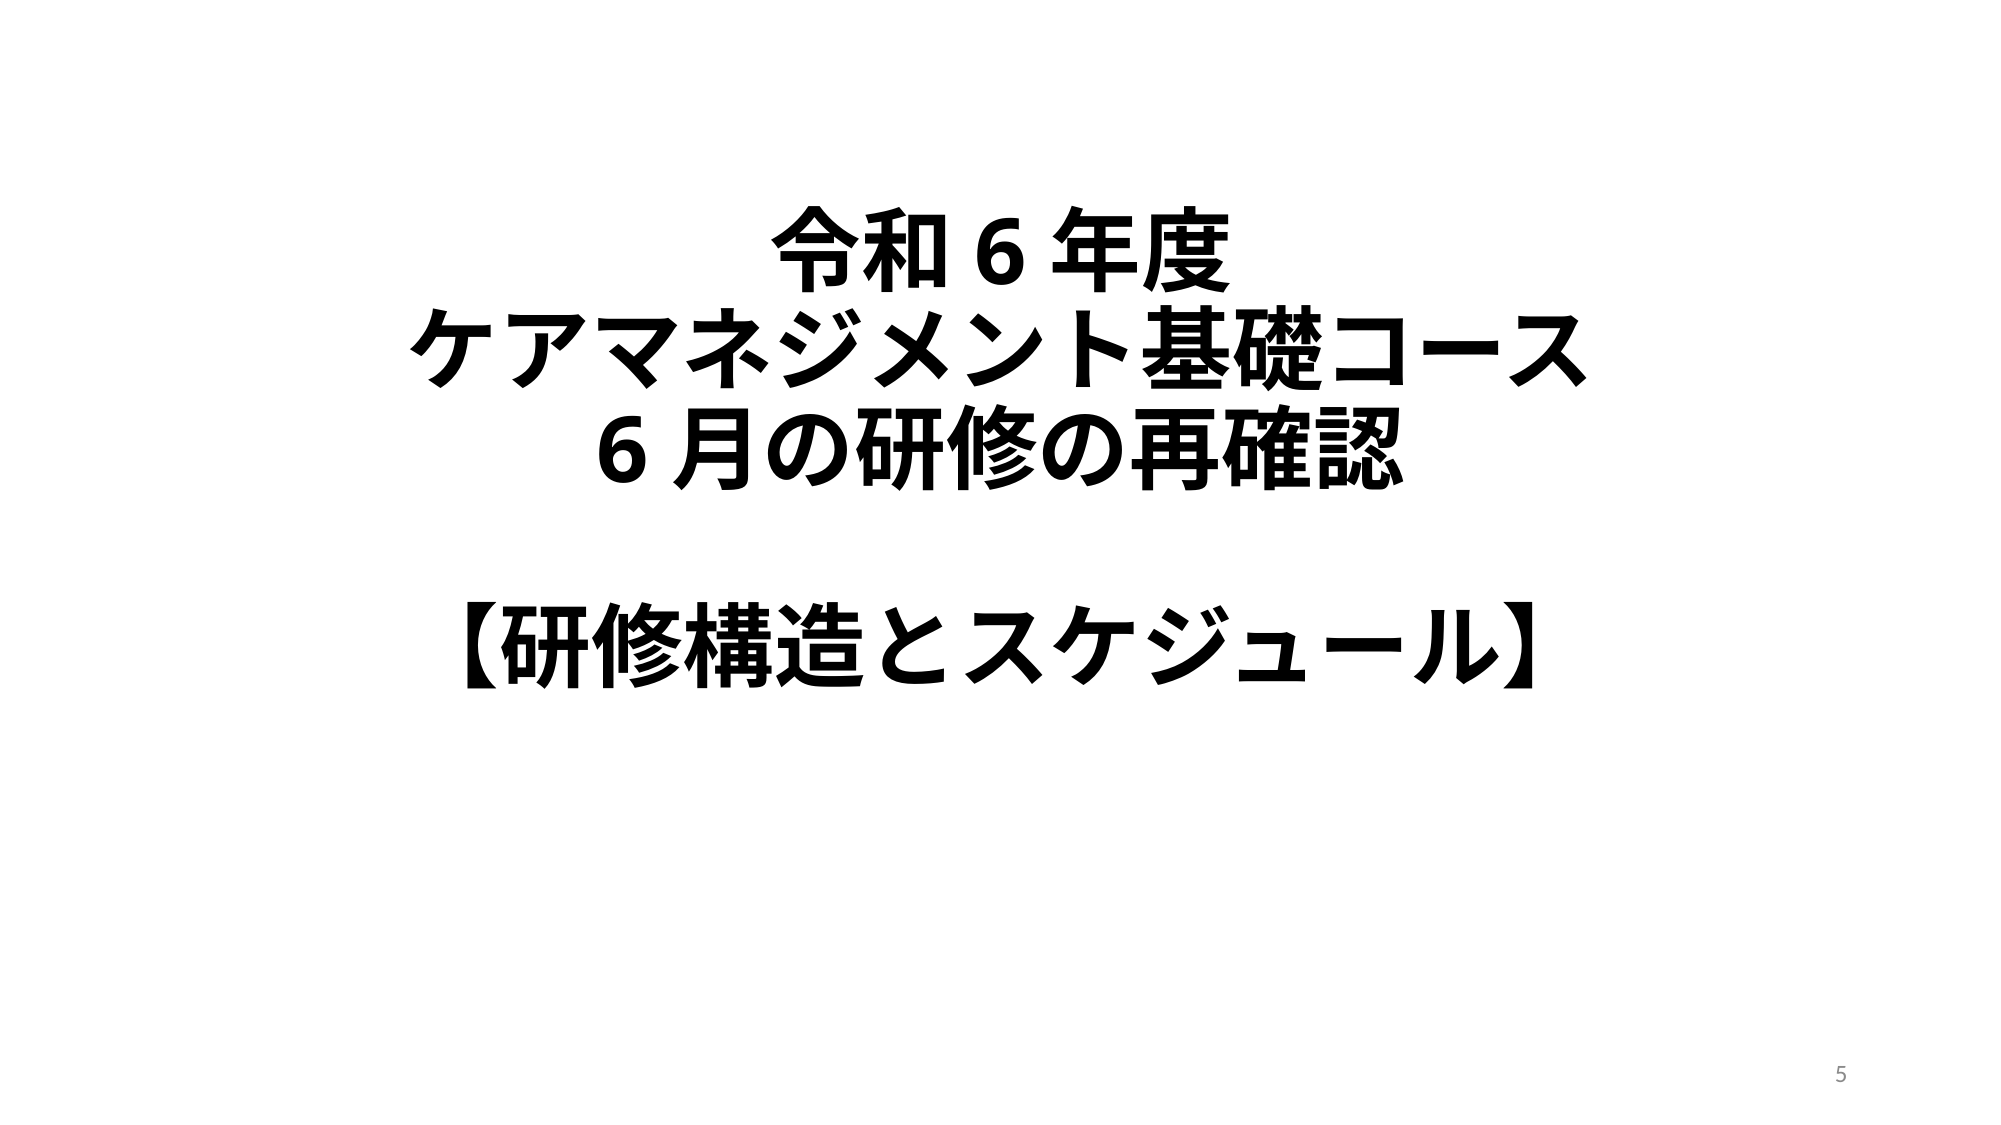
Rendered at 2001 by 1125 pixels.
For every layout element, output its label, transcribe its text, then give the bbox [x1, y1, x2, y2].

slide_number 5 [1412, 1042, 1863, 1103]
title 令和6年度 ケアマネジメント基礎コース 6月の研修の再確認 【研修構造とスケジュール】 [139, 184, 1863, 918]
